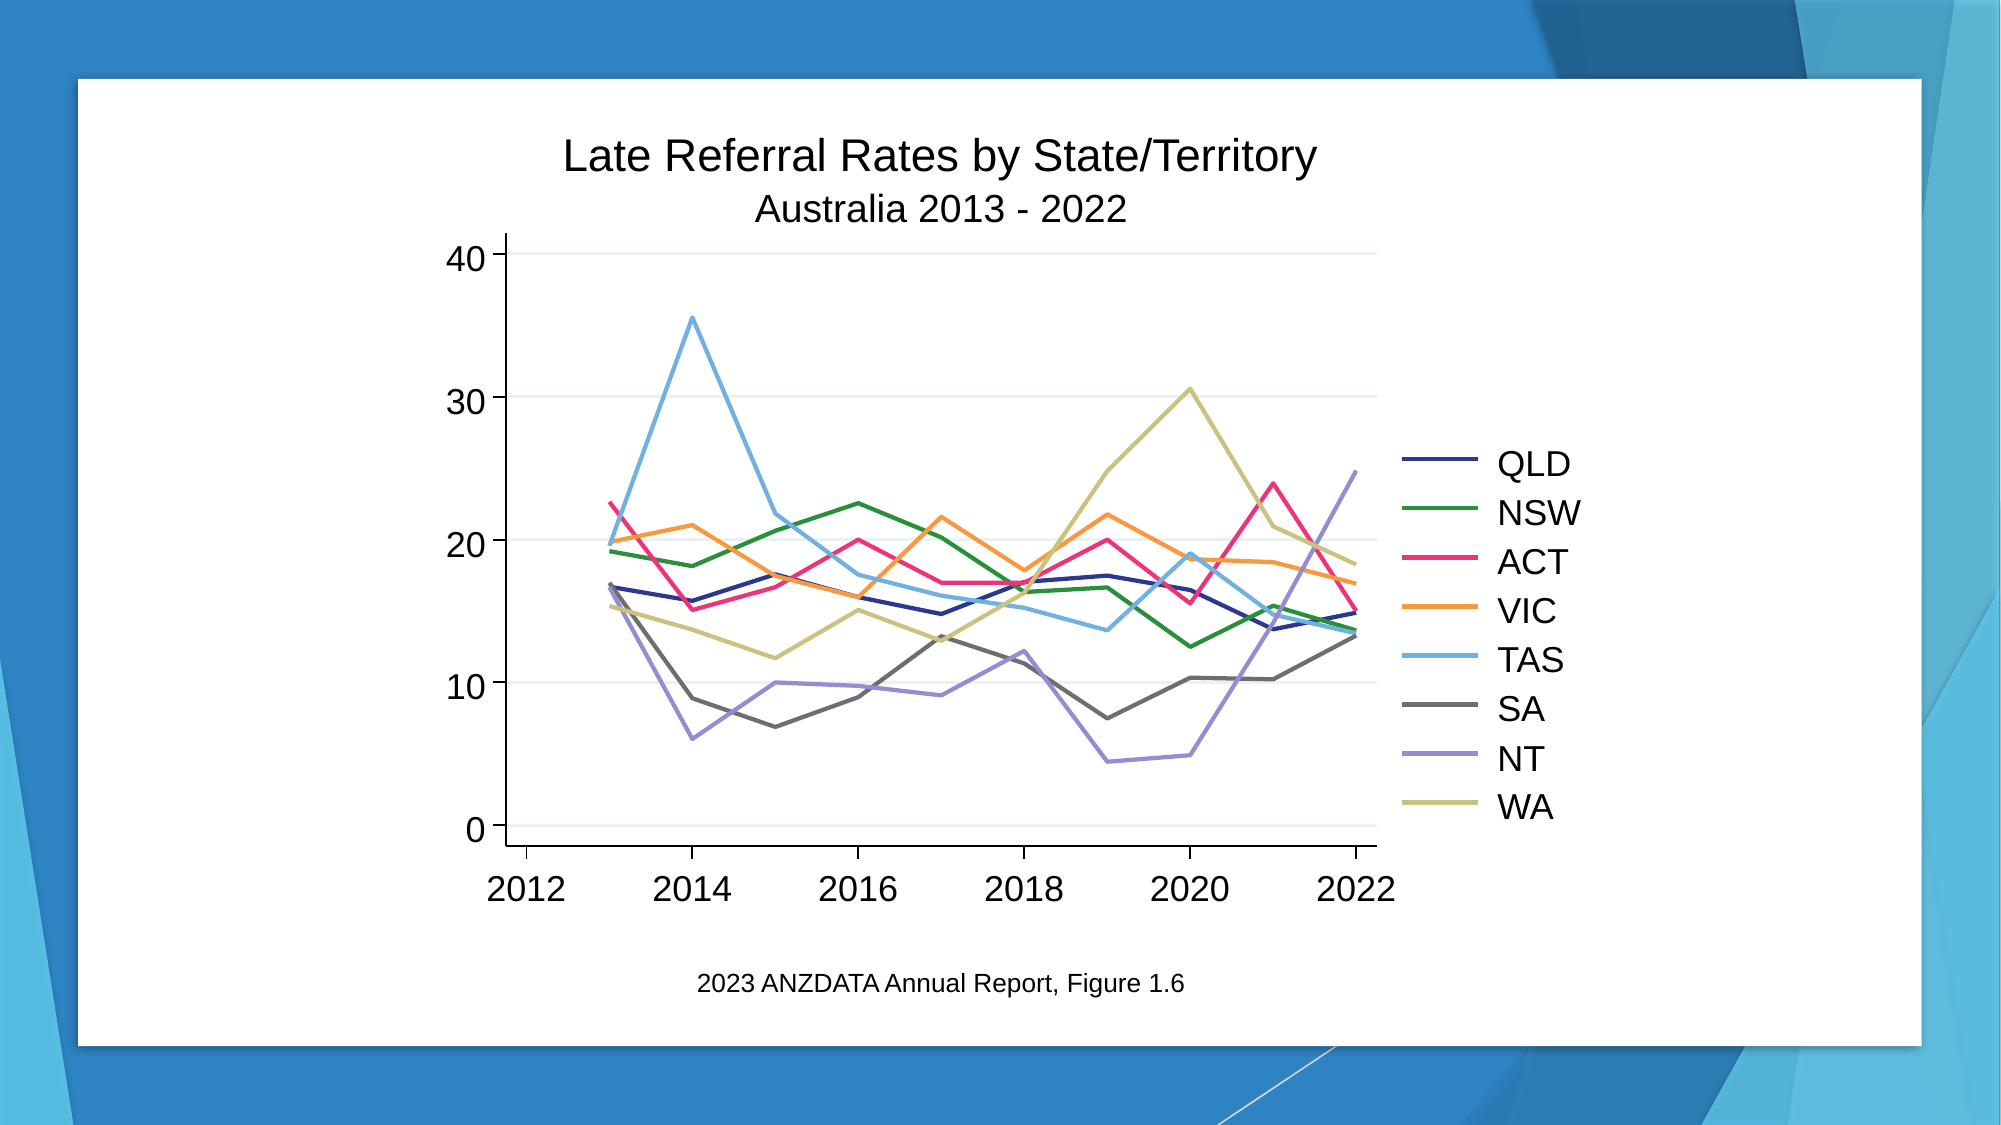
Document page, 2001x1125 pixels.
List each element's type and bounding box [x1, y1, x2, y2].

text_box [0, 0, 2000, 1125]
picture [350, 91, 1649, 1033]
